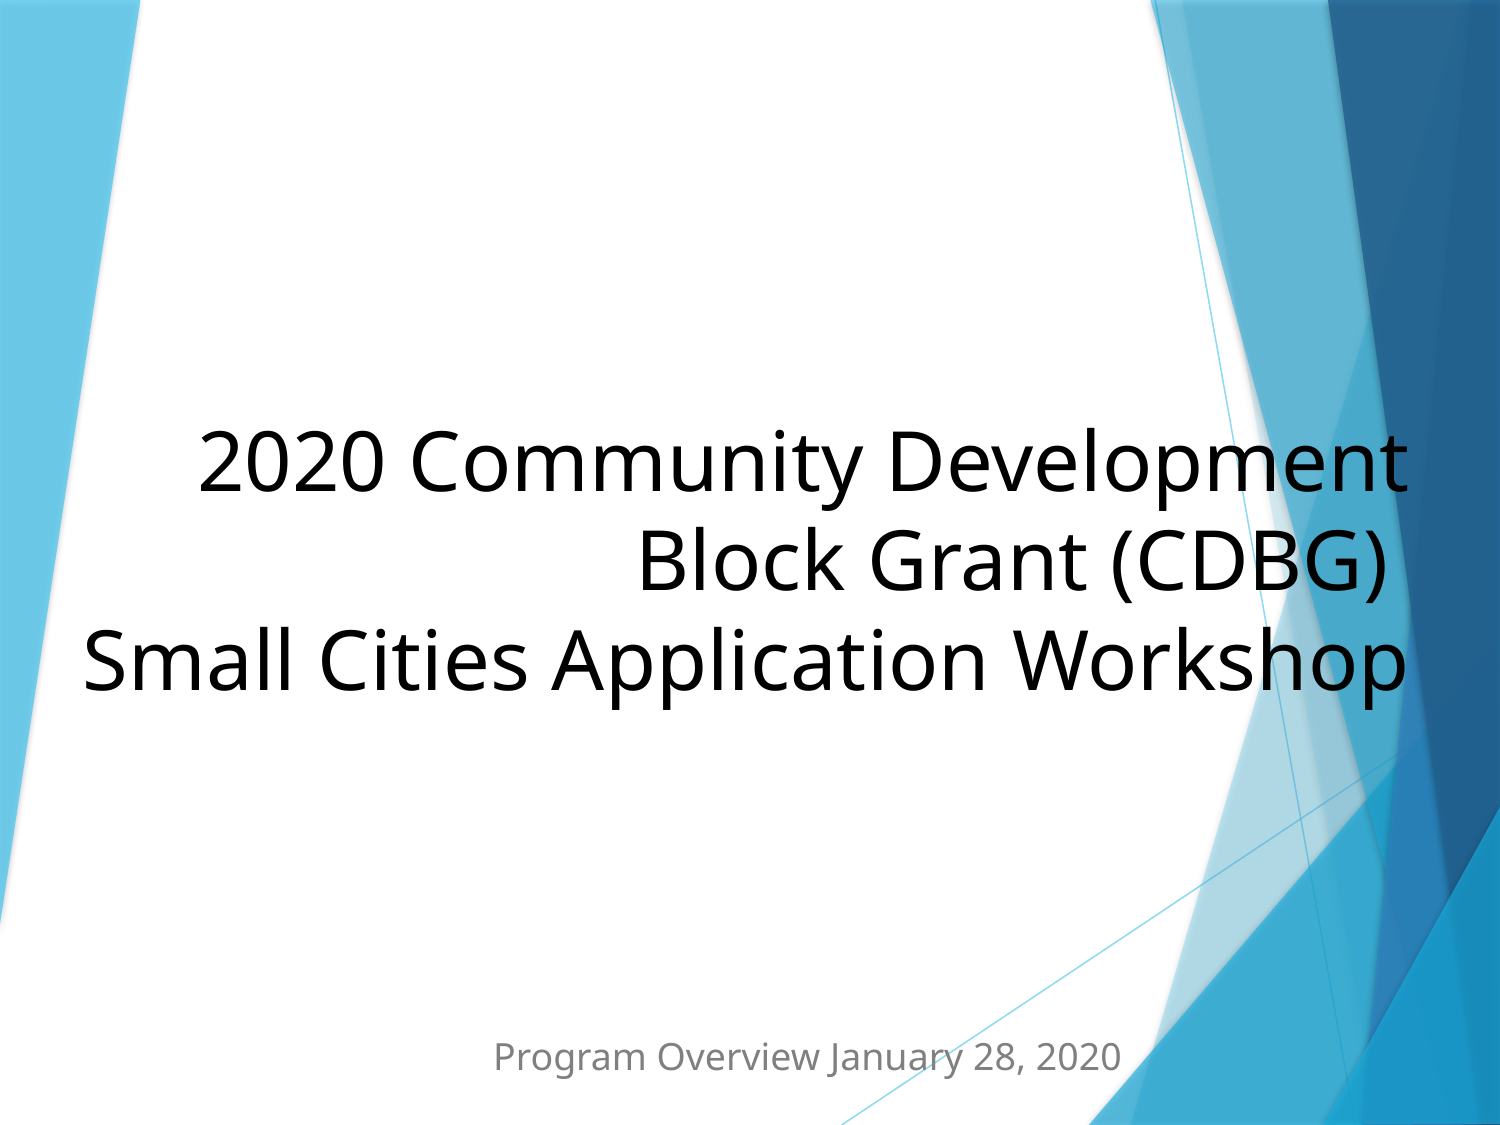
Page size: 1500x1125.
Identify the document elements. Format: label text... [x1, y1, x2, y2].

title 2020 Community Development Block Grant (CDBG) Small Cities Application Workshop [63, 387, 1426, 715]
subtitle Program Overview January 28, 2020 [212, 1025, 1138, 1113]
